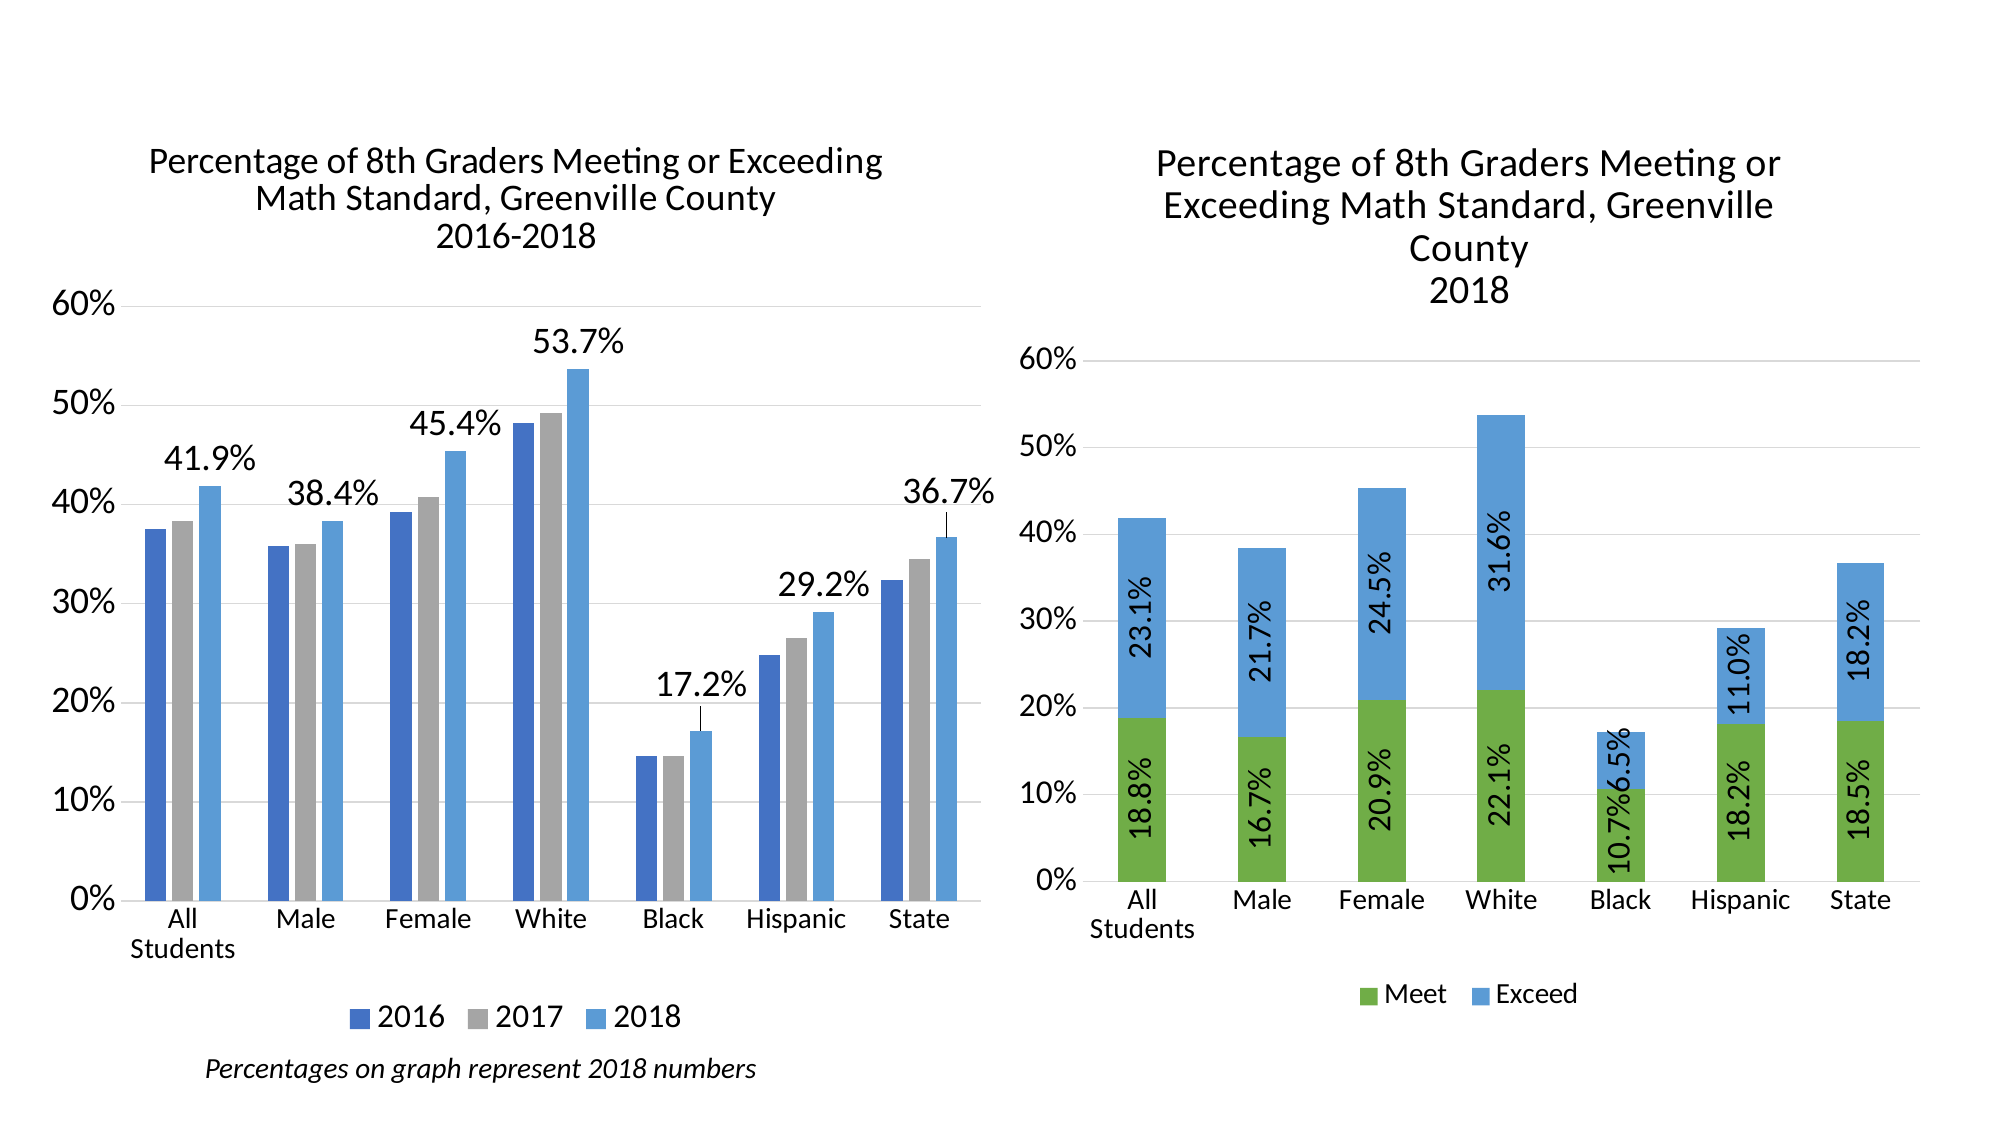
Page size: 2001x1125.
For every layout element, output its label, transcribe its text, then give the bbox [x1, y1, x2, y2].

chart [31, 107, 1940, 1043]
text_box Percentages on graph represent 2018 numbers [189, 1043, 948, 1092]
